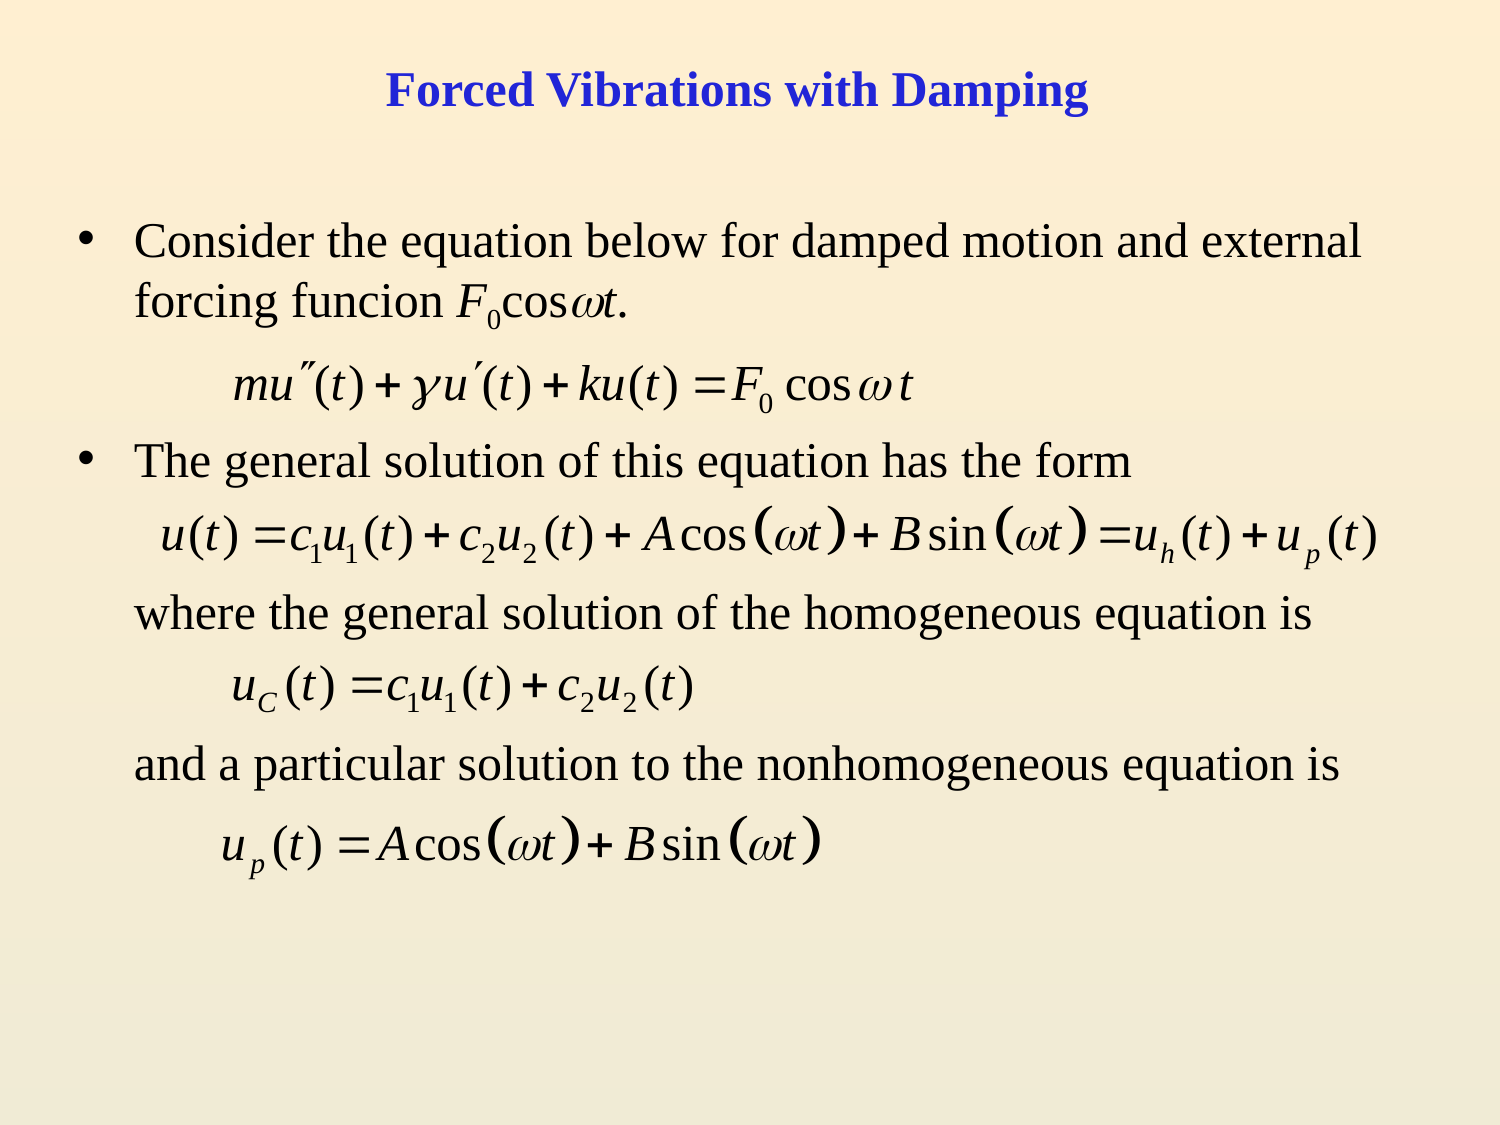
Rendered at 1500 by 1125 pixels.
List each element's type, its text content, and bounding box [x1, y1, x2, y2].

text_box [153, 495, 1387, 581]
list Consider the equation below for damped motion and external forcing funcion F0cost. The general solution of this equation has the form where the general solution of the homogeneous equation is and a particular solution to the nonhomogeneous equation is [62, 200, 1413, 1025]
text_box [224, 649, 704, 726]
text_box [224, 349, 926, 426]
title Forced Vibrations with Damping [99, 48, 1375, 124]
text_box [214, 805, 825, 891]
